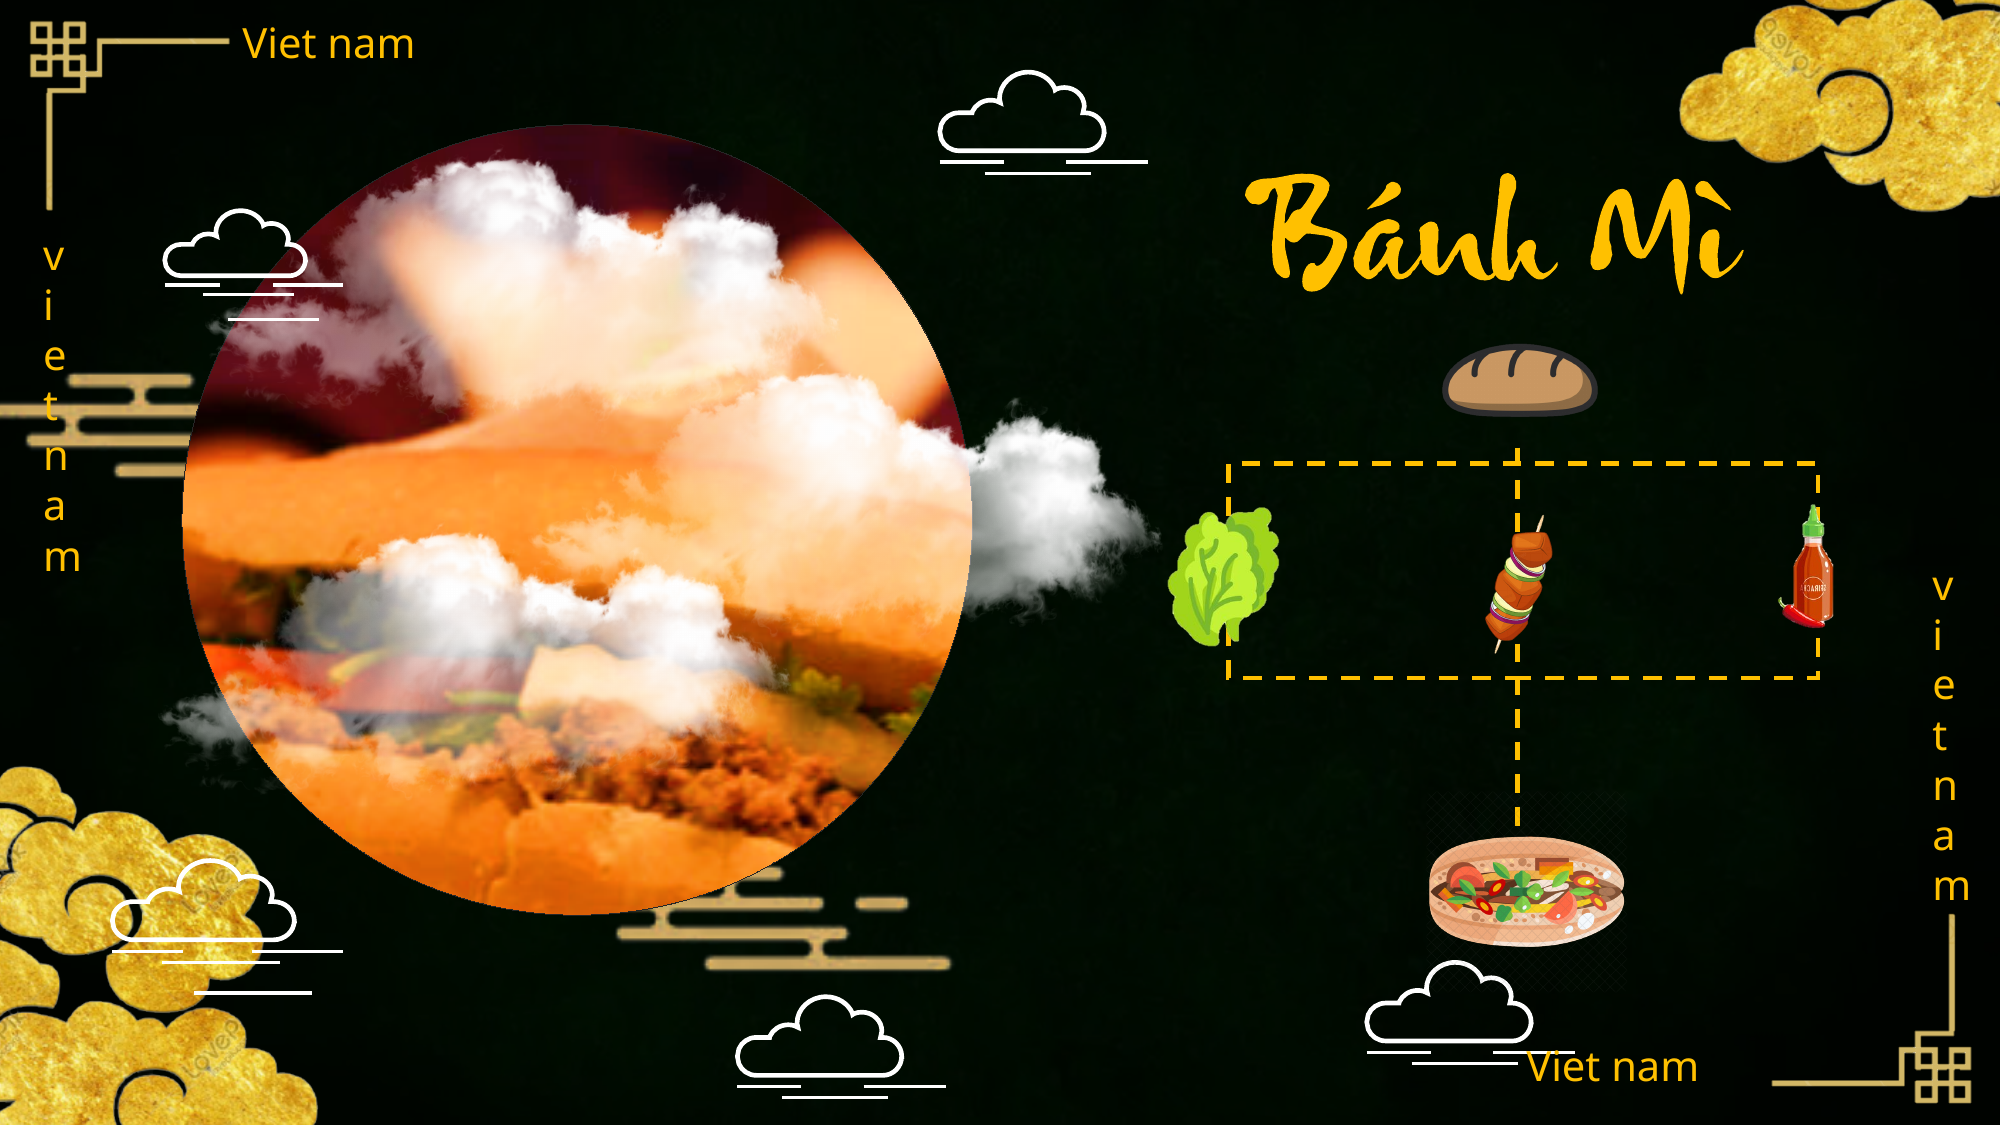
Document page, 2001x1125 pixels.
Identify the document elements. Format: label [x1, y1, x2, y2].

text_box [737, 996, 946, 1098]
picture [0, 0, 2000, 1125]
text_box [164, 248, 179, 320]
text_box [939, 72, 1149, 174]
text_box [1366, 962, 1576, 1064]
text_box [1228, 447, 1818, 835]
text_box [112, 860, 344, 993]
